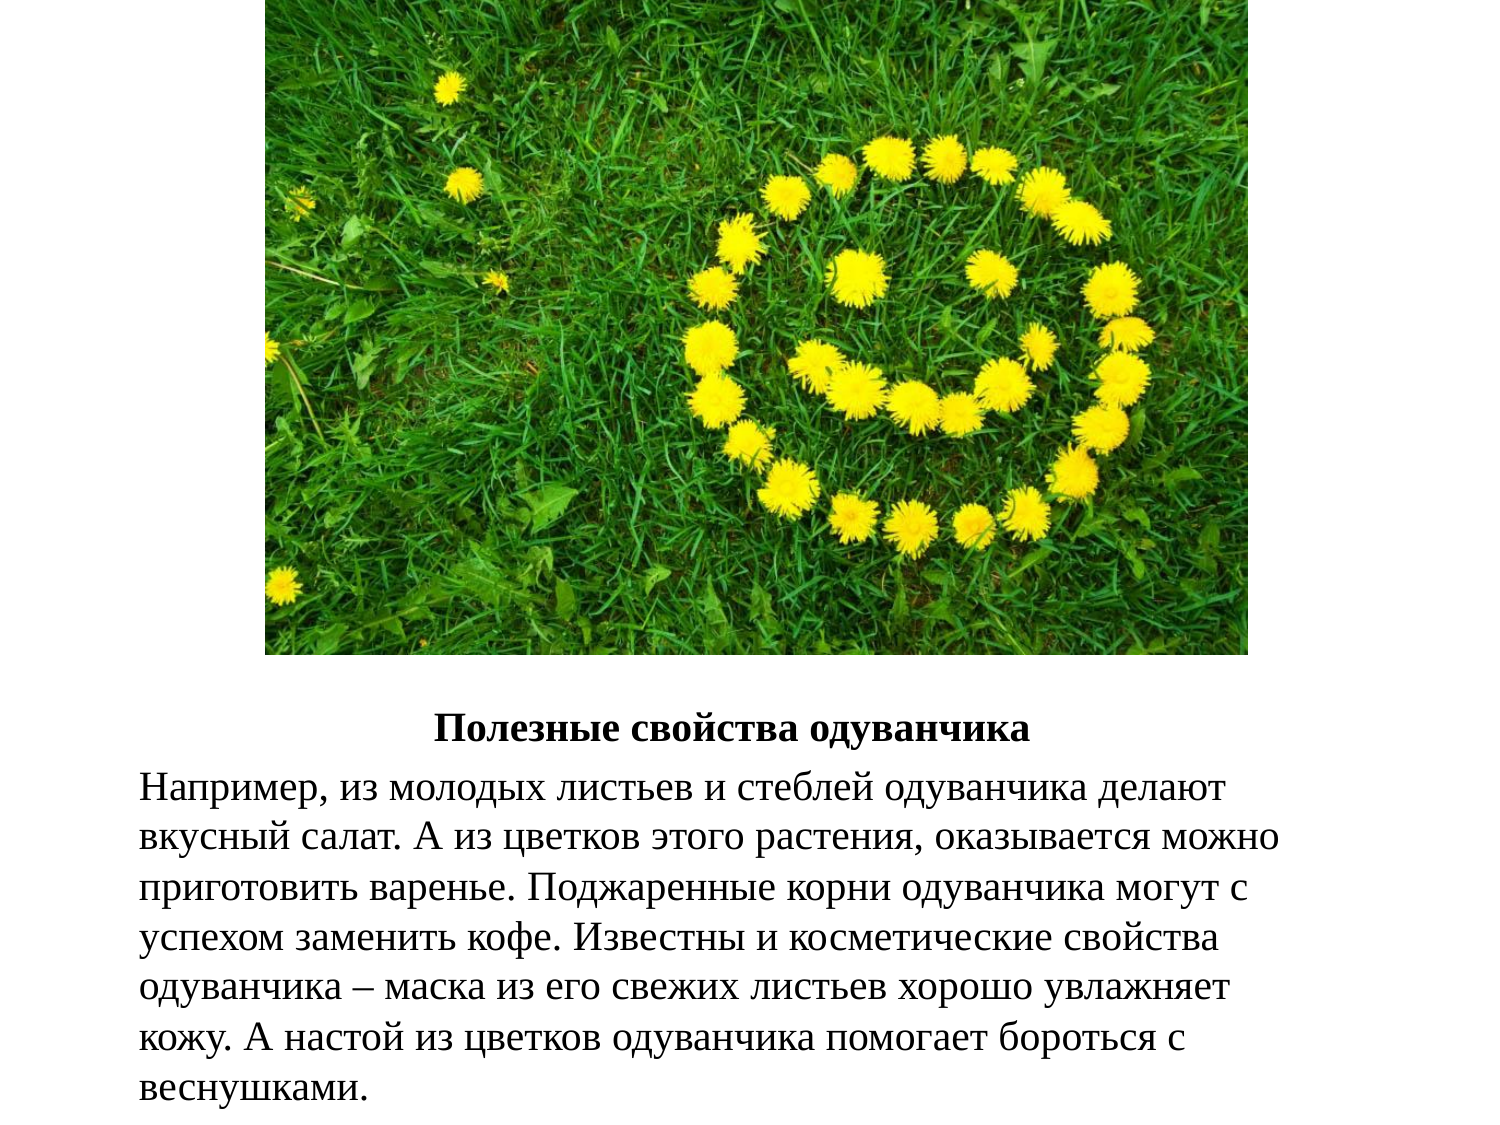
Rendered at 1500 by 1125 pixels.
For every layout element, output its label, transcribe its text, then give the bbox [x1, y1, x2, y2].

list Полезные свойства одуванчика Например, из молодых листьев и стеблей одуванчика делают вкусный салат. А из цветков этого растения, оказывается можно приготовить варенье. Поджаренные корни одуванчика могут с успехом заменить кофе. Известны и косметические свойства одуванчика – маска из его свежих листьев хорошо увлажняет кожу. А настой из цветков одуванчика помогает бороться с веснушками. [123, 692, 1341, 988]
picture [265, 0, 1248, 655]
